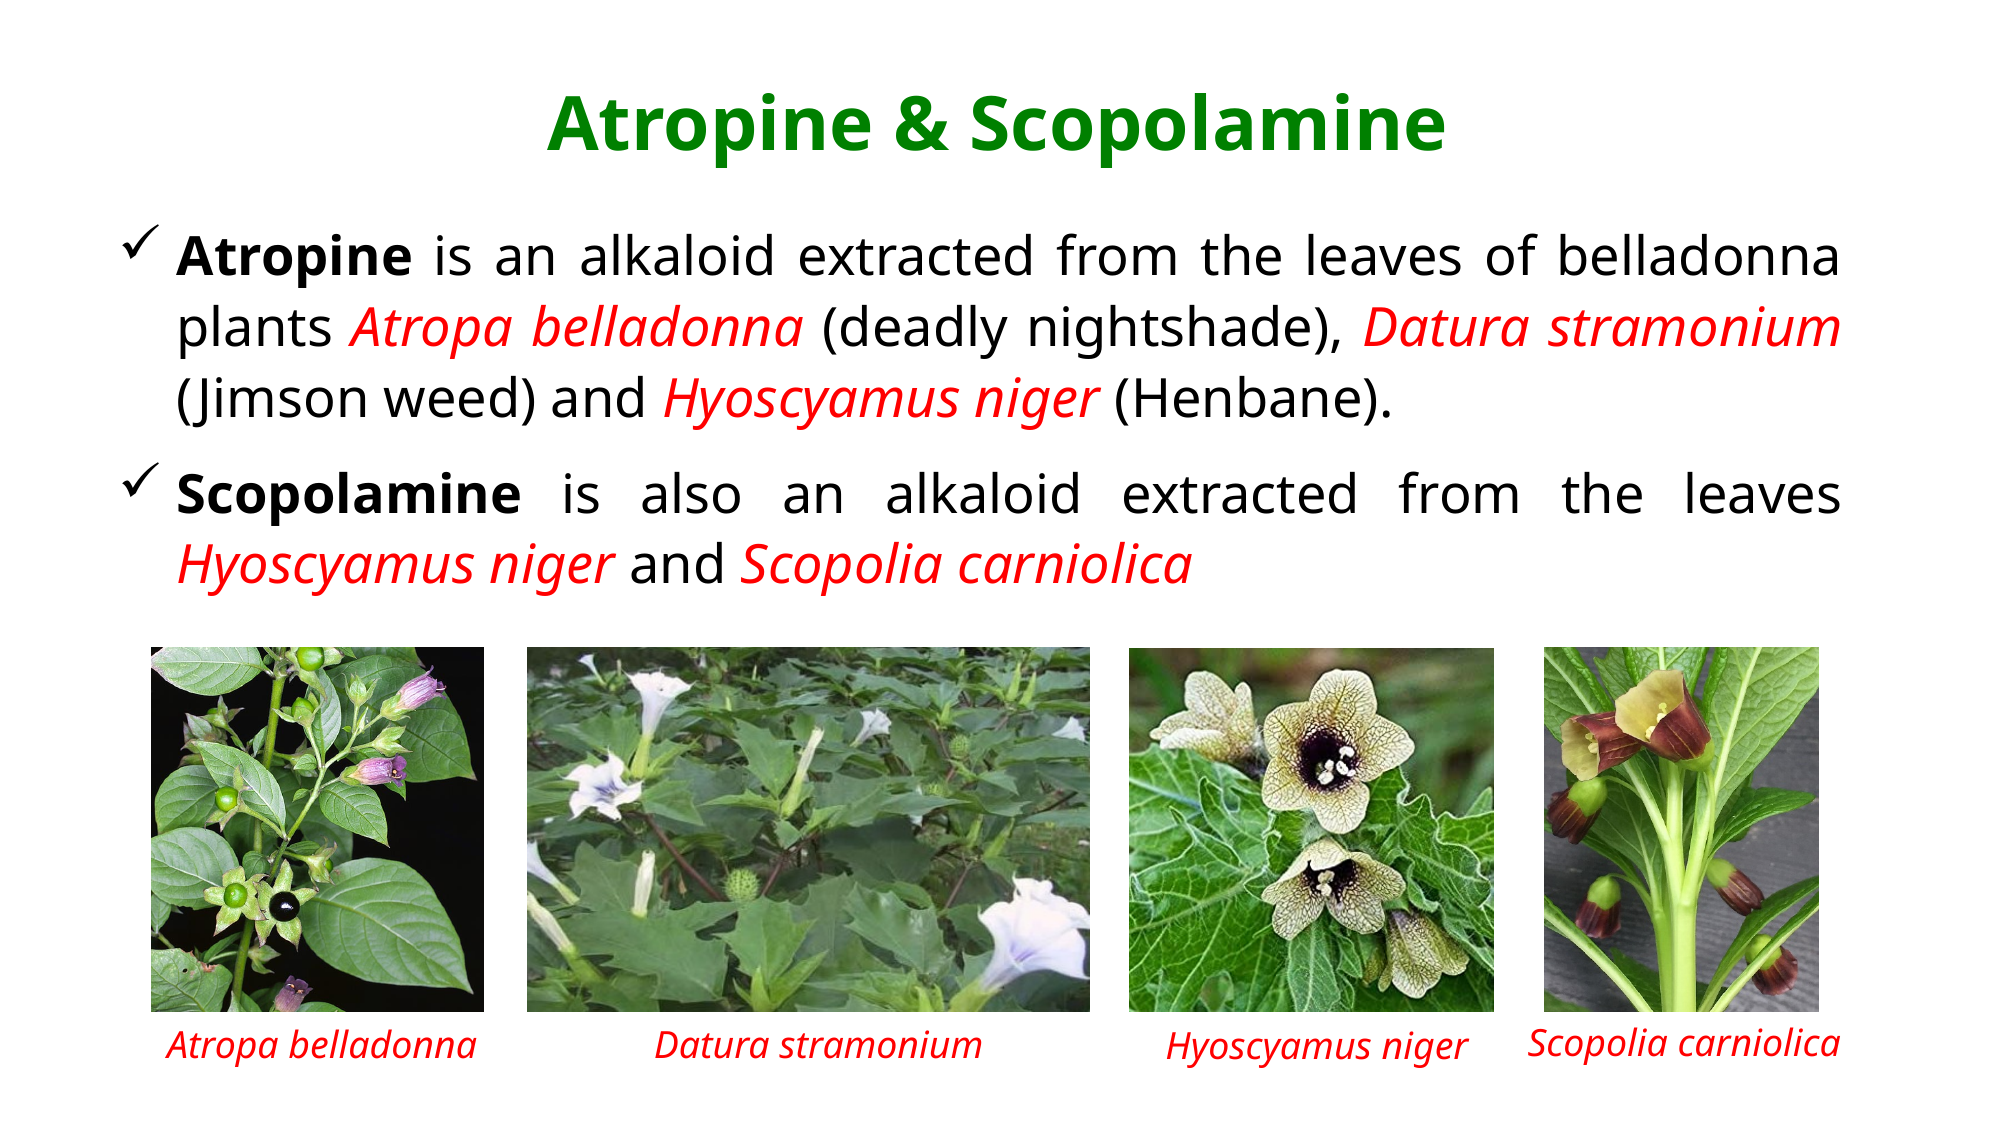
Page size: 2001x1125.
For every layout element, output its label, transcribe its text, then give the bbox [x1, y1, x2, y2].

picture [1544, 647, 1819, 1013]
text_box Scopolia carniolica [1512, 1011, 1857, 1072]
picture [151, 647, 484, 1013]
text_box Hyoscyamus niger [1150, 1014, 1484, 1075]
picture [527, 647, 1090, 1013]
text_box Atropa belladonna [152, 1013, 493, 1073]
text_box Atropine is an alkaloid extracted from the leaves of belladonna plants Atropa belladonna (deadly nightshade), Datura stramonium (Jimson weed) and Hyoscyamus niger (Henbane). Scopolamine is also an alkaloid extracted from the leaves Hyoscyamus niger and Scopolia carniolica [103, 208, 1859, 698]
picture [1129, 648, 1494, 1013]
title Atropine & Scopolamine [167, 60, 1829, 194]
text_box Datura stramonium [639, 1013, 999, 1073]
